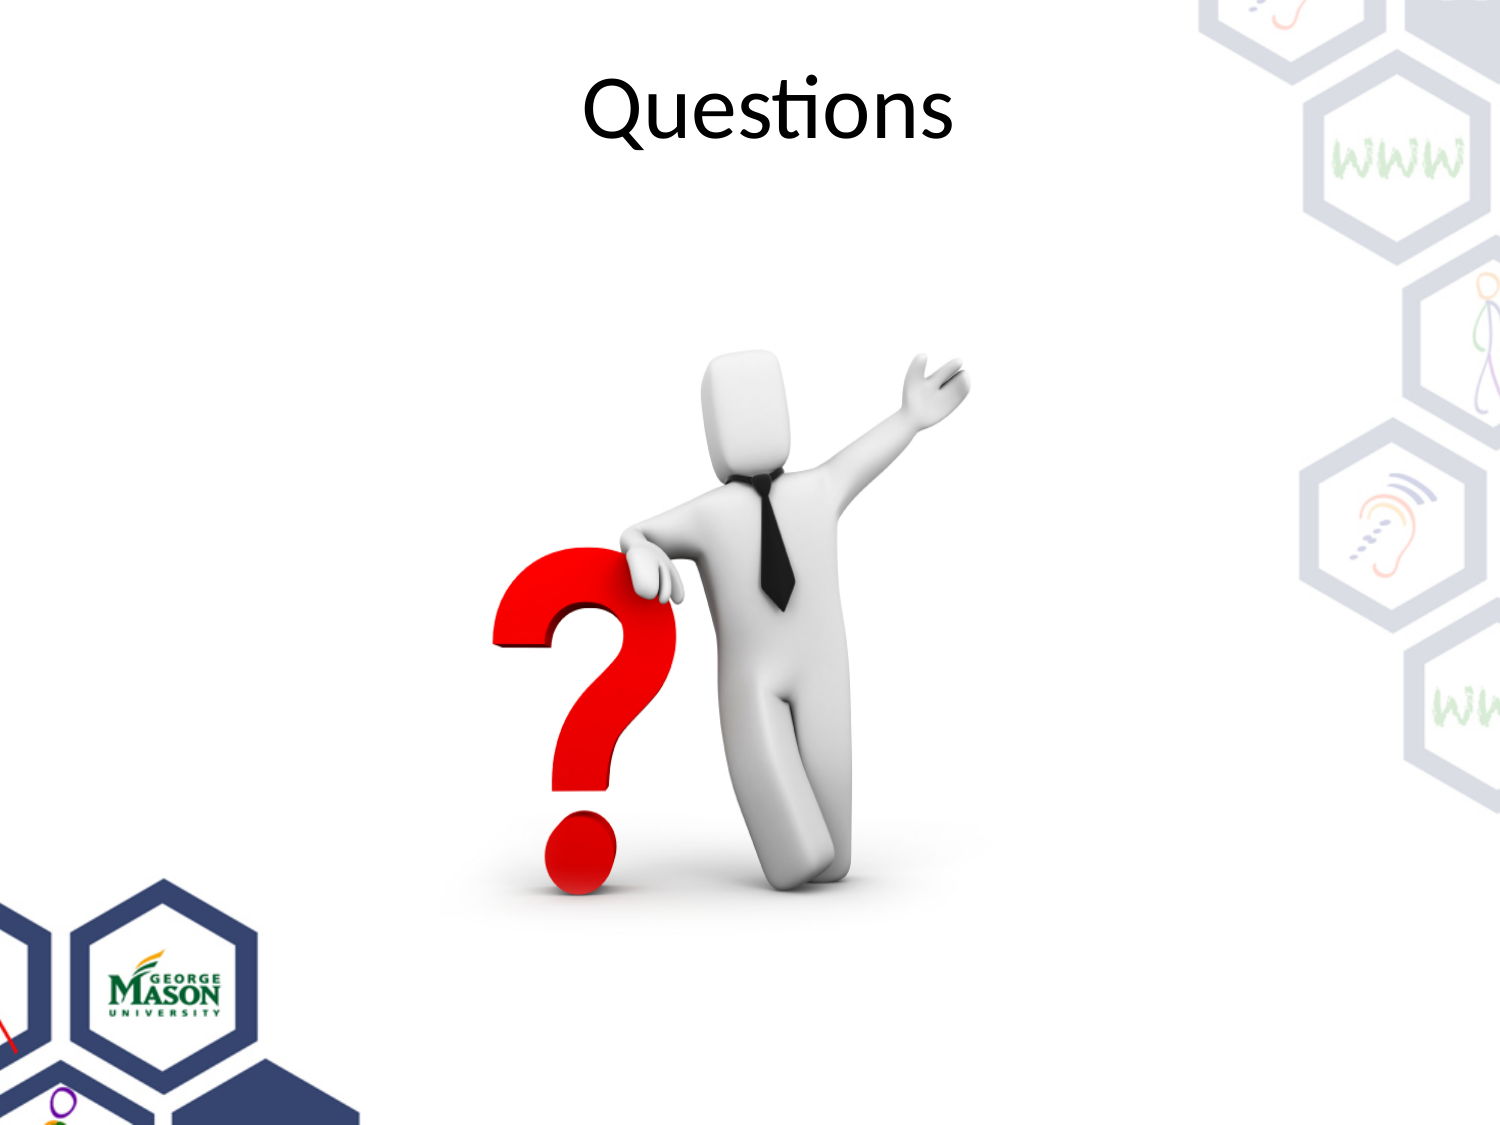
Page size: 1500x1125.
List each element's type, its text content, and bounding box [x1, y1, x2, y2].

title Questions [99, 12, 1438, 192]
picture [0, 0, 1500, 1125]
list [74, 262, 1386, 959]
